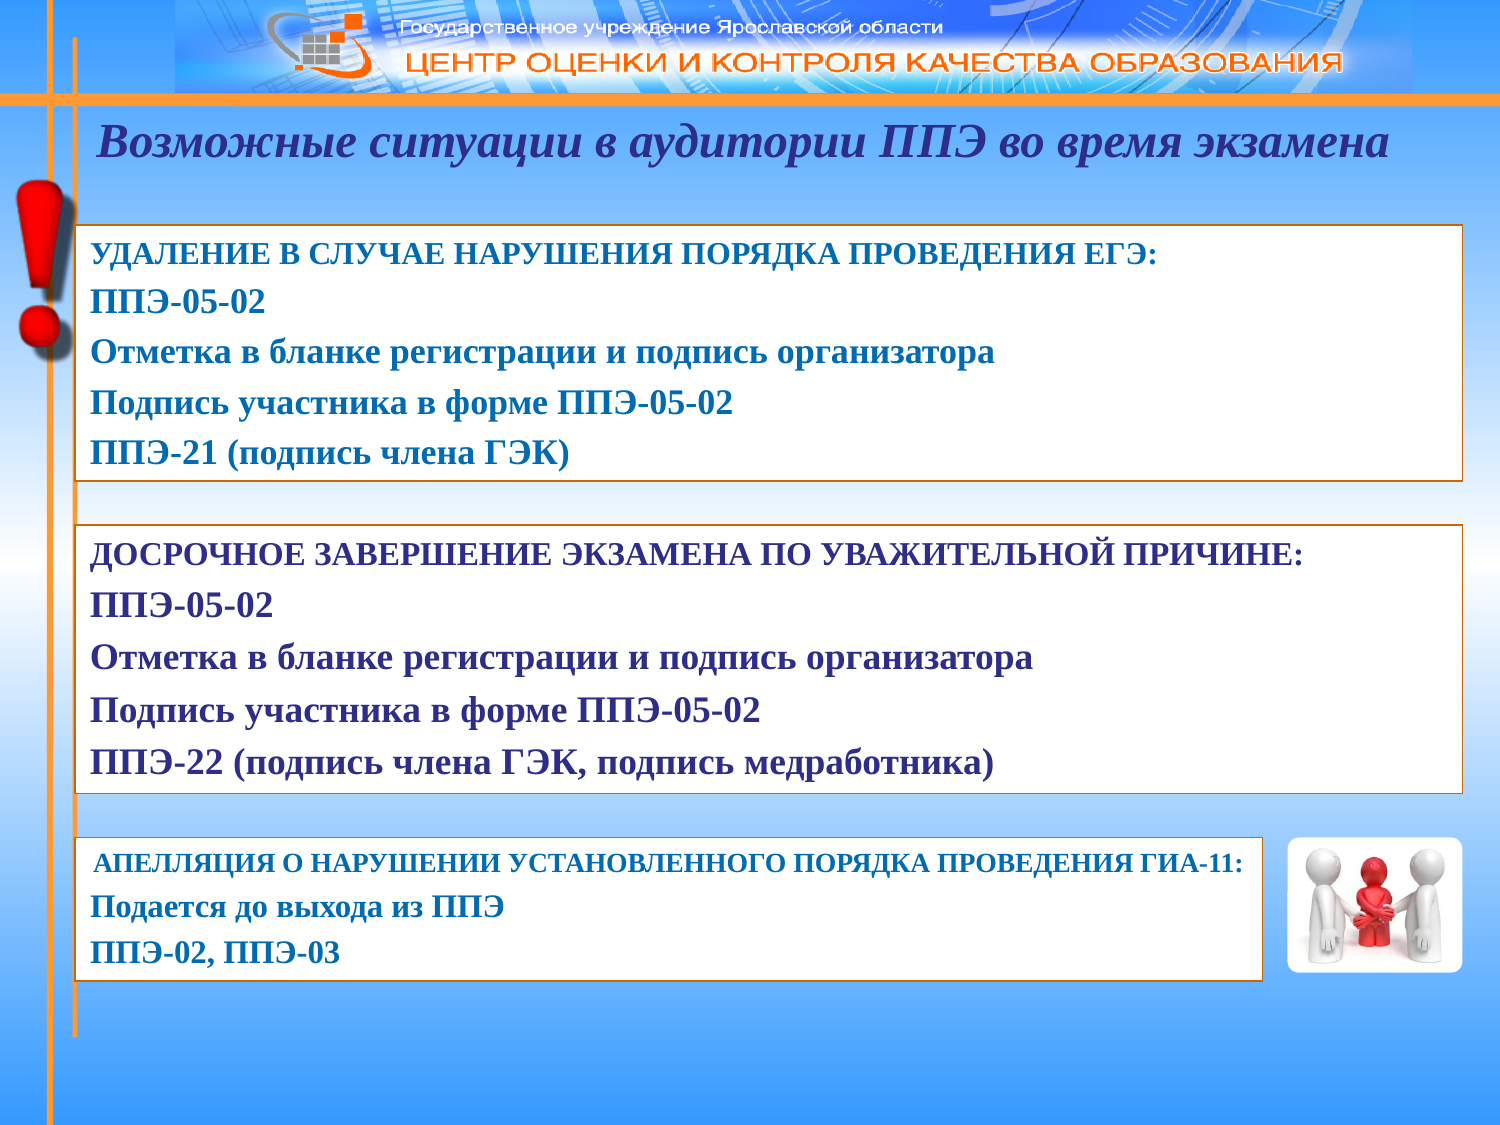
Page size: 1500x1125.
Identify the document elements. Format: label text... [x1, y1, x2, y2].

title Возможные ситуации в аудитории ППЭ во время экзамена [0, 99, 1500, 176]
text_box ДОСРОЧНОЕ ЗАВЕРШЕНИЕ ЭКЗАМЕНА ПО УВАЖИТЕЛЬНОЙ ПРИЧИНЕ: ППЭ-05-02 Отметка в бланке регистрации и подпись организатора Подпись участника в форме ППЭ-05-02 ППЭ-22 (подпись члена ГЭК, подпись медработника) [75, 524, 1463, 794]
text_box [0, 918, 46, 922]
picture [174, 0, 1413, 93]
picture [1287, 837, 1463, 973]
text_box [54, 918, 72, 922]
text_box УДАЛЕНИЕ В СЛУЧАЕ НАРУШЕНИЯ ПОРЯДКА ПРОВЕДЕНИЯ ЕГЭ: ППЭ-05-02 Отметка в бланке регистрации и подпись организатора Подпись участника в форме ППЭ-05-02 ППЭ-21 (подпись члена ГЭК) [75, 224, 1463, 481]
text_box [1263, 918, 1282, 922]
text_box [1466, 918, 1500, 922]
picture [0, 174, 138, 370]
list АПЕЛЛЯЦИЯ О НАРУШЕНИИ УСТАНОВЛЕННОГО ПОРЯДКА ПРОВЕДЕНИЯ ГИА-11: Подается до выхода из ППЭ ППЭ-02, ППЭ-03 [74, 837, 1263, 982]
